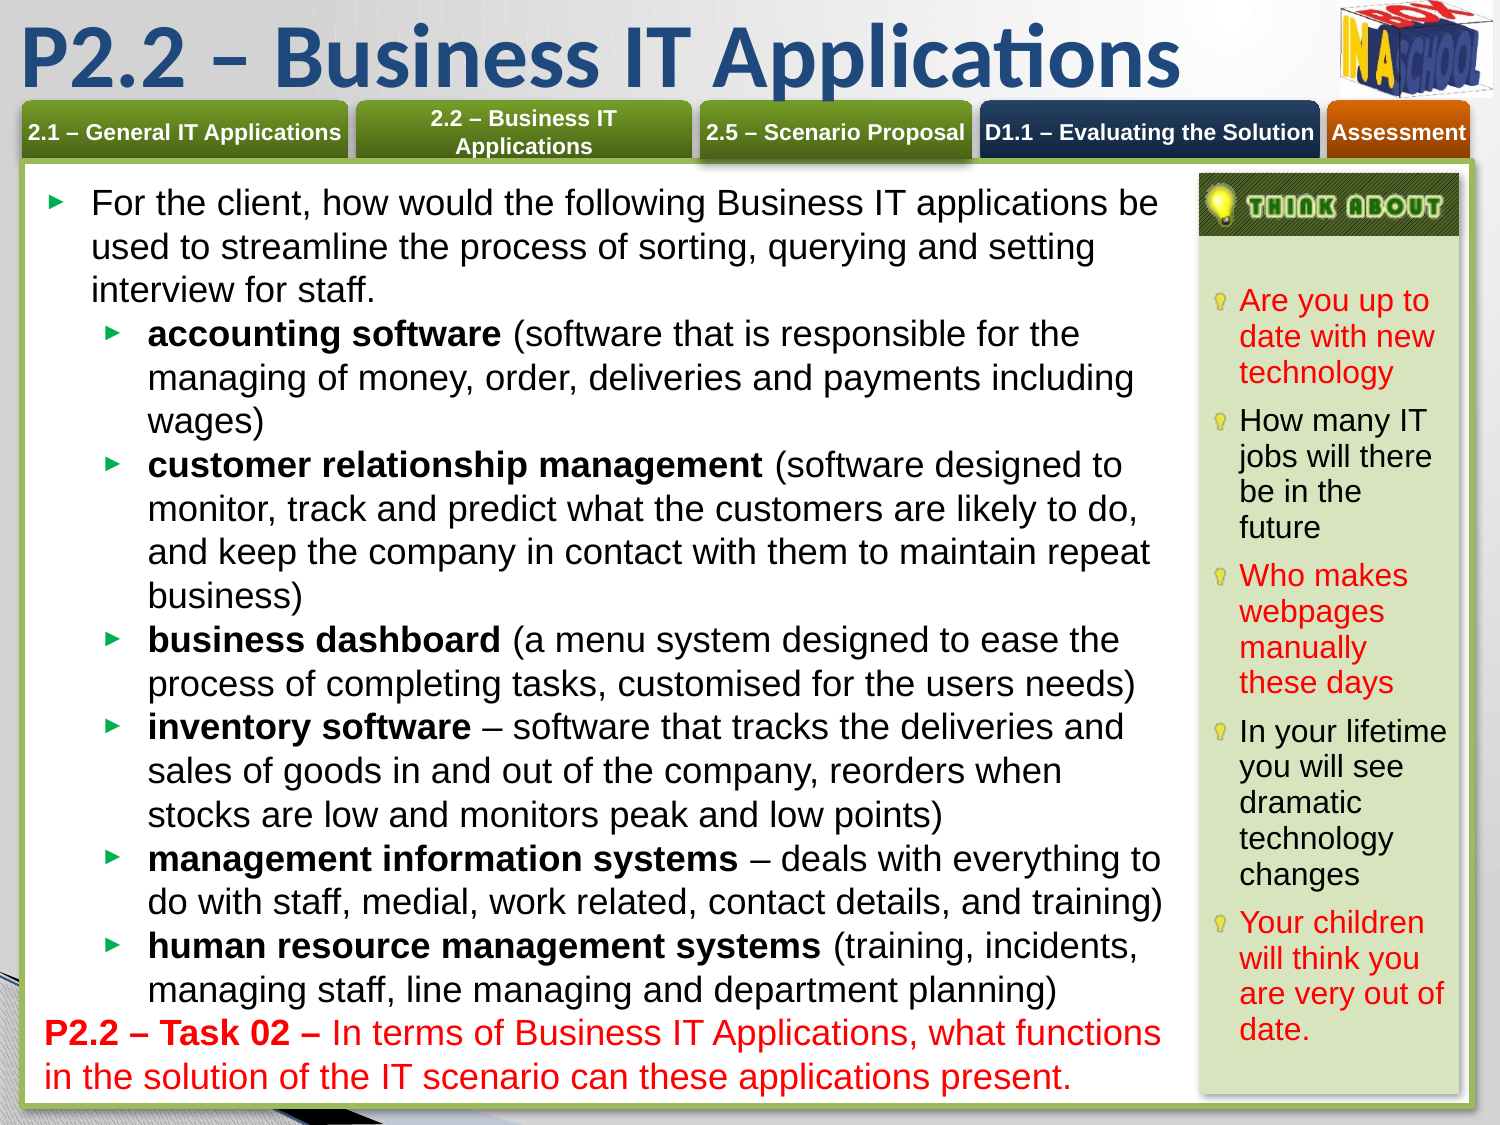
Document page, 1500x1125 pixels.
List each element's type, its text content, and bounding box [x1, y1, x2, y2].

text_box For the client, how would the following Business IT applications be used to streamline the process of sorting, querying and setting interview for staff. accounting software (software that is responsible for the managing of money, order, deliveries and payments including wages) customer relationship management (software designed to monitor, track and predict what the customers are likely to do, and keep the company in contact with them to maintain repeat business) business dashboard (a menu system designed to ease the process of completing tasks, customised for the users needs) inventory software – software that tracks the deliveries and sales of goods in and out of the company, reorders when stocks are low and monitors peak and low points) management information systems – deals with everything to do with staff, medial, work related, contact details, and training) human resource management systems (training, incidents, managing staff, line managing and department planning) P2.2 – Task 02 – In terms of Business IT Applications, what functions in the solution of the IT scenario can these applications present. [29, 171, 1187, 1105]
picture [1210, 911, 1229, 934]
picture [1340, 0, 1494, 98]
text_box P2.2 – Business IT Applications [5, 0, 1306, 102]
table_header [1199, 173, 1459, 236]
picture [281, 1114, 303, 1125]
picture [1210, 409, 1229, 432]
picture [1210, 719, 1229, 743]
picture [1204, 180, 1448, 232]
picture [1210, 564, 1229, 587]
table_cell Are you up to date with new technology How many IT jobs will there be in the future Who makes webpages manually these days In your lifetime you will see dramatic technology changes Your children will think you are very out of date. [1199, 236, 1459, 1094]
picture [1210, 289, 1229, 312]
